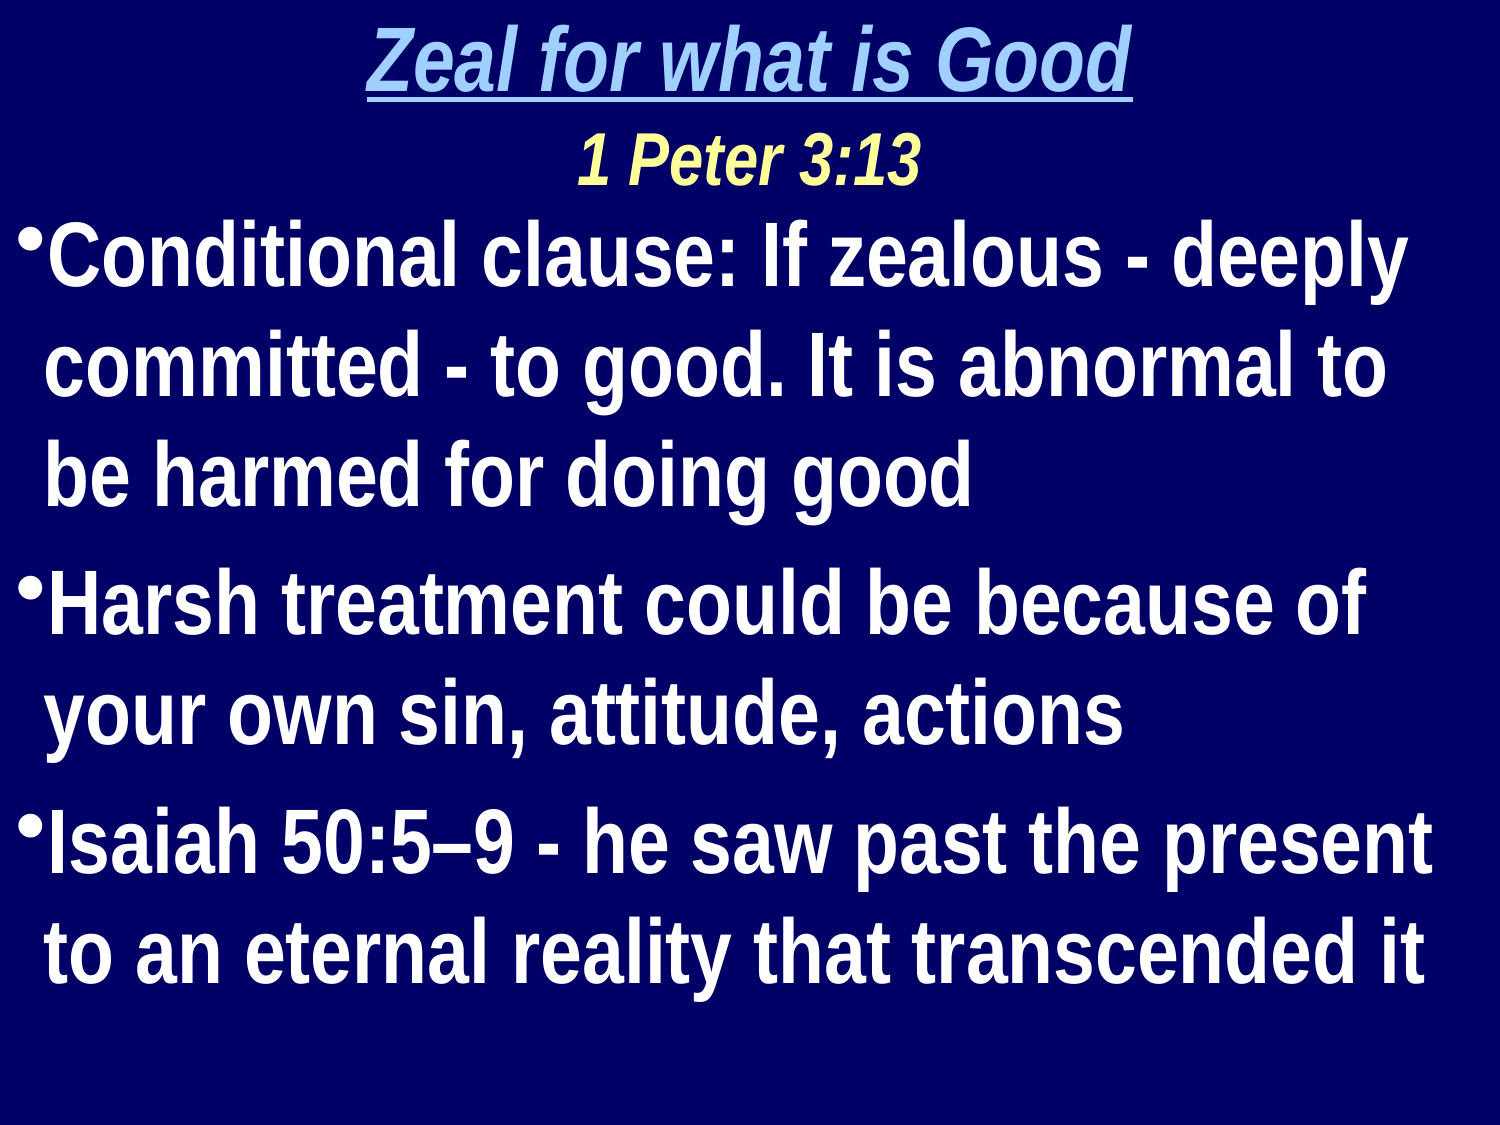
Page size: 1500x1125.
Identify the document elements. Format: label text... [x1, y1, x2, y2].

title Zeal for what is Good 1 Peter 3:13 [0, 0, 1500, 187]
list Conditional clause: If zealous - deeply committed - to good. It is abnormal to be harmed for doing good Harsh treatment could be because of your own sin, attitude, actions Isaiah 50:5–9 - he saw past the present to an eternal reality that transcended it [0, 187, 1500, 1125]
